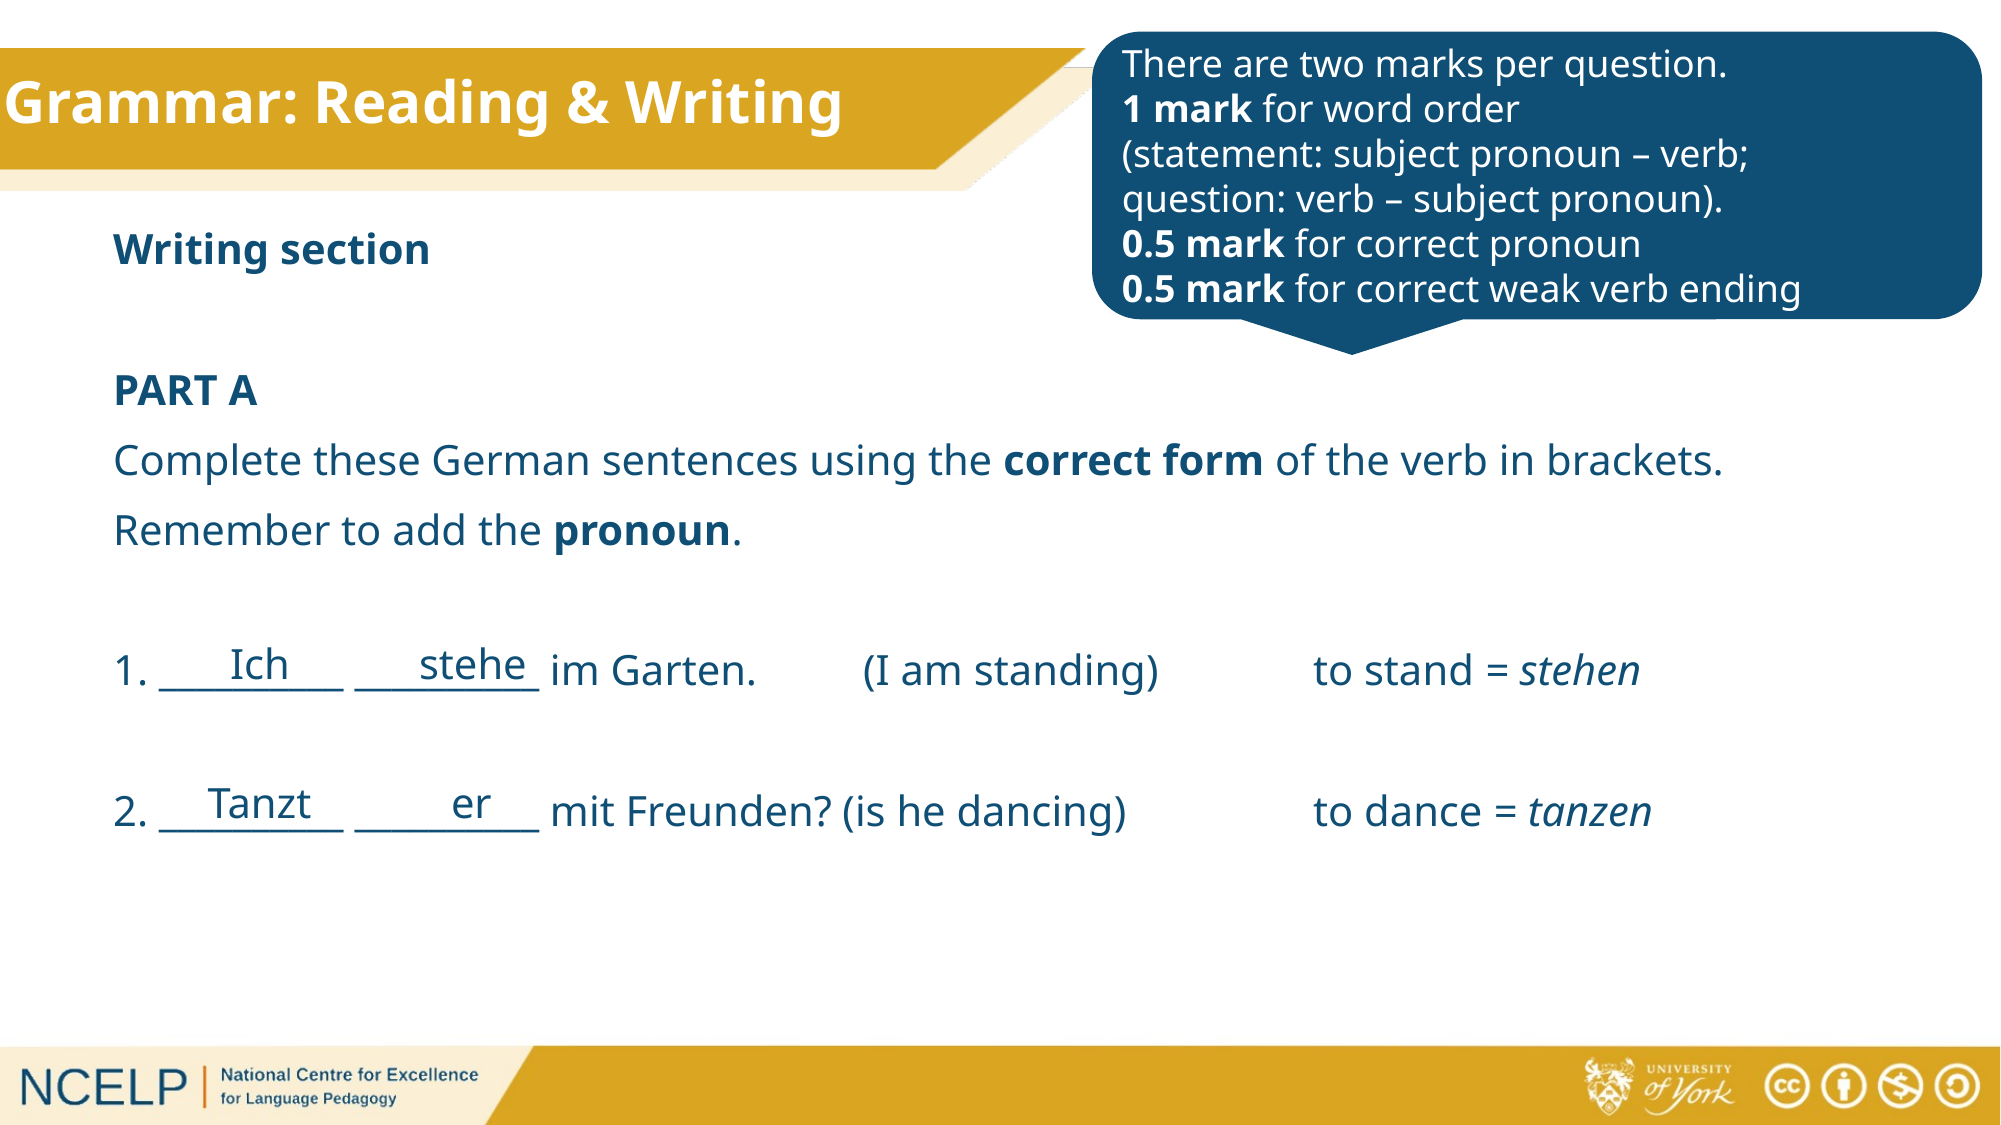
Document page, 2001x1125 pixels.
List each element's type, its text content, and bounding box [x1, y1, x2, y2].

picture [0, 0, 2001, 1125]
text_box Writing section PART A Complete these German sentences using the correct form of the verb in brackets. Remember to add the pronoun. 1. __________ __________ im Garten. (I am standing) to stand = stehen 2. __________ __________ mit Freunden? (is he dancing) to dance = tanzen [98, 212, 1949, 842]
text_box Tanzt er [160, 769, 609, 834]
text_box There are two marks per question. 1 mark for word order (statement: subject pronoun – verb; question: verb – subject pronoun). 0.5 mark for correct pronoun 0.5 mark for correct weak verb ending [1092, 31, 1983, 356]
text_box Ich stehe [172, 630, 620, 696]
